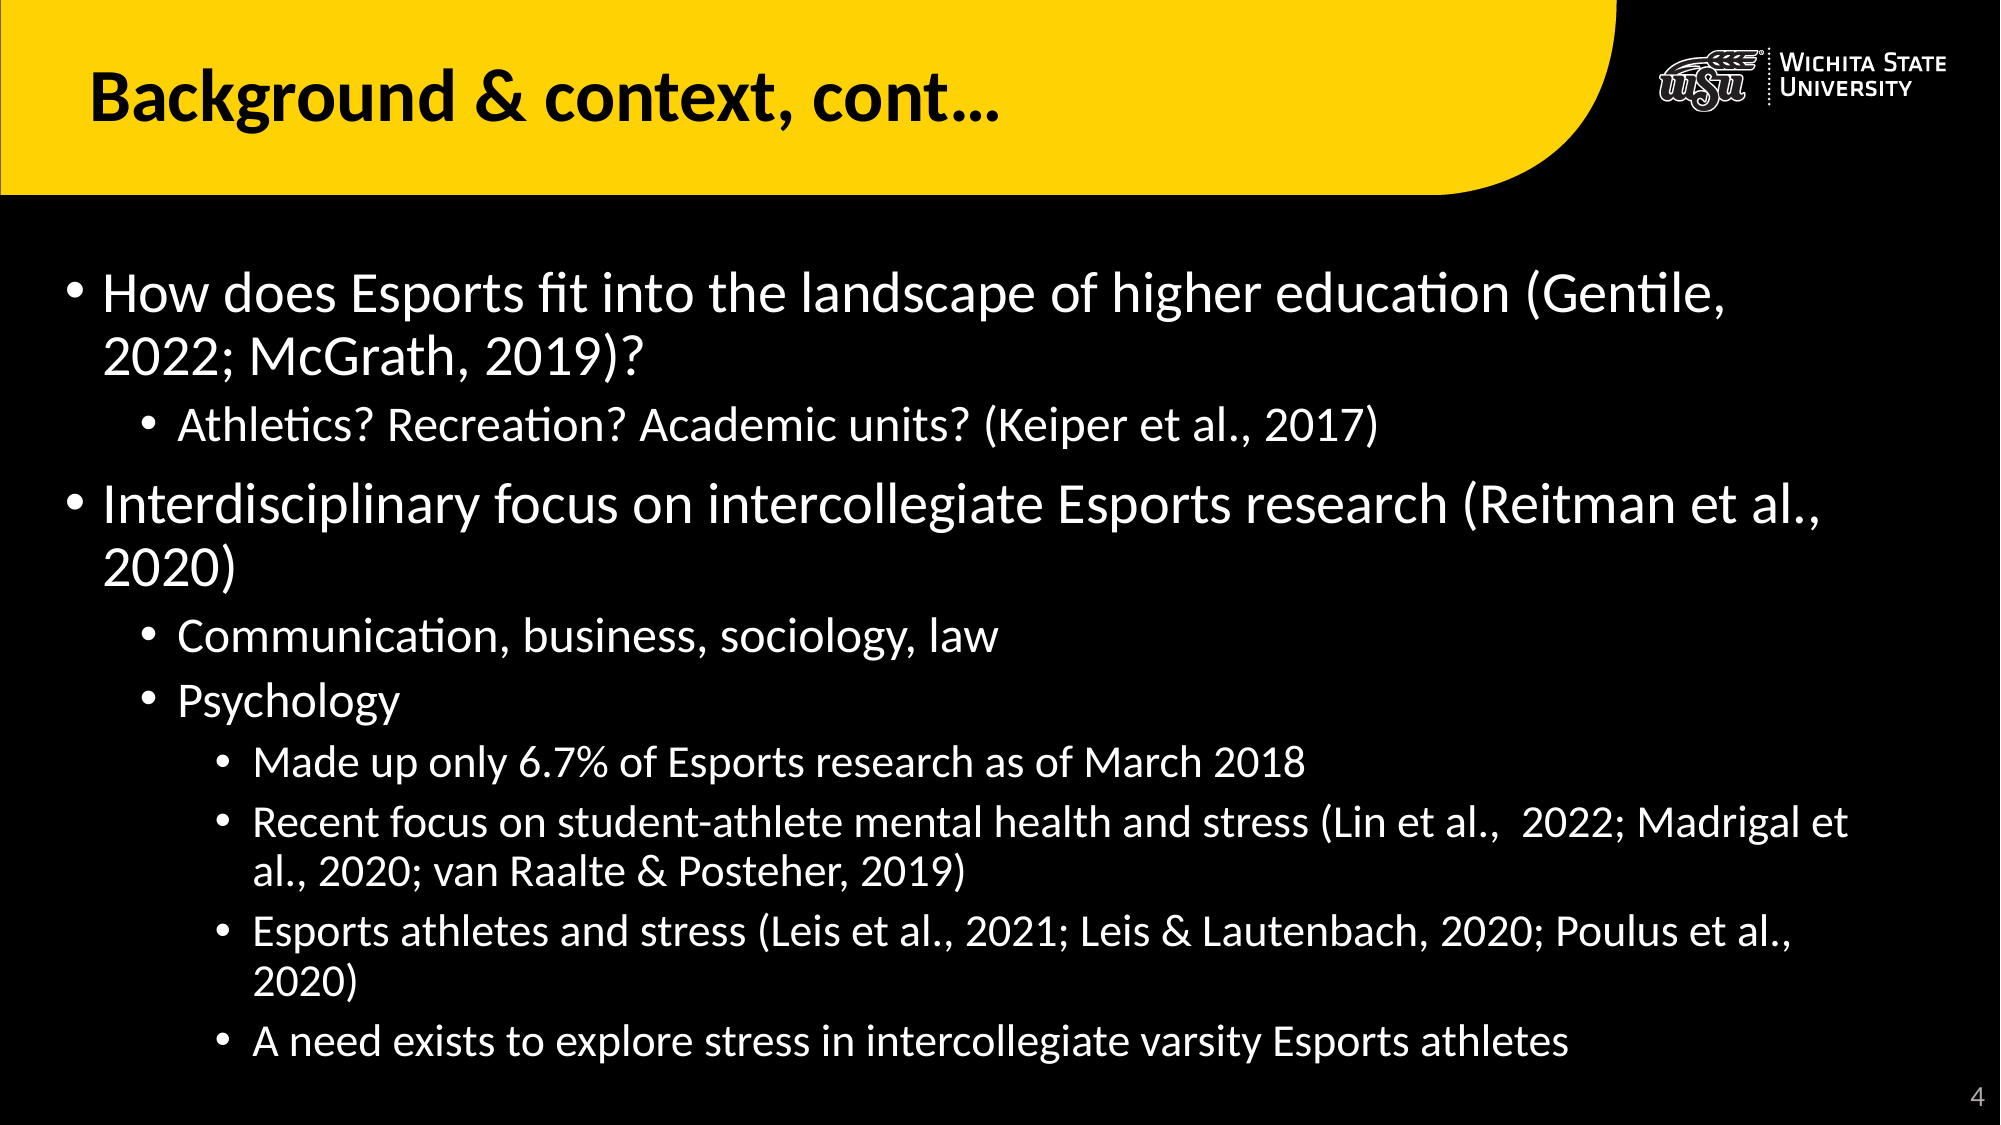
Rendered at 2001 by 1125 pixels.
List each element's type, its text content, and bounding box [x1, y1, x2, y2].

picture [0, 0, 2000, 298]
slide_number 5 [1846, 1070, 2000, 1123]
list How does Esports fit into the landscape of higher education (Gentile, 2022; McGrath, 2019)? Athletics? Recreation? Academic units? (Keiper et al., 2017) Interdisciplinary focus on intercollegiate Esports research (Reitman et al., 2020) Communication, business, sociology, law Psychology Made up only 6.7% of Esports research as of March 2018 Recent focus on student-athlete mental health and stress (Lin et al., 2022; Madrigal et al., 2020; van Raalte & Posteher, 2019) Esports athletes and stress (Leis et al., 2021; Leis & Lautenbach, 2020; Poulus et al., 2020) A need exists to explore stress in intercollegiate varsity Esports athletes [49, 254, 1879, 1125]
title Background & context, cont… [89, 0, 1523, 195]
